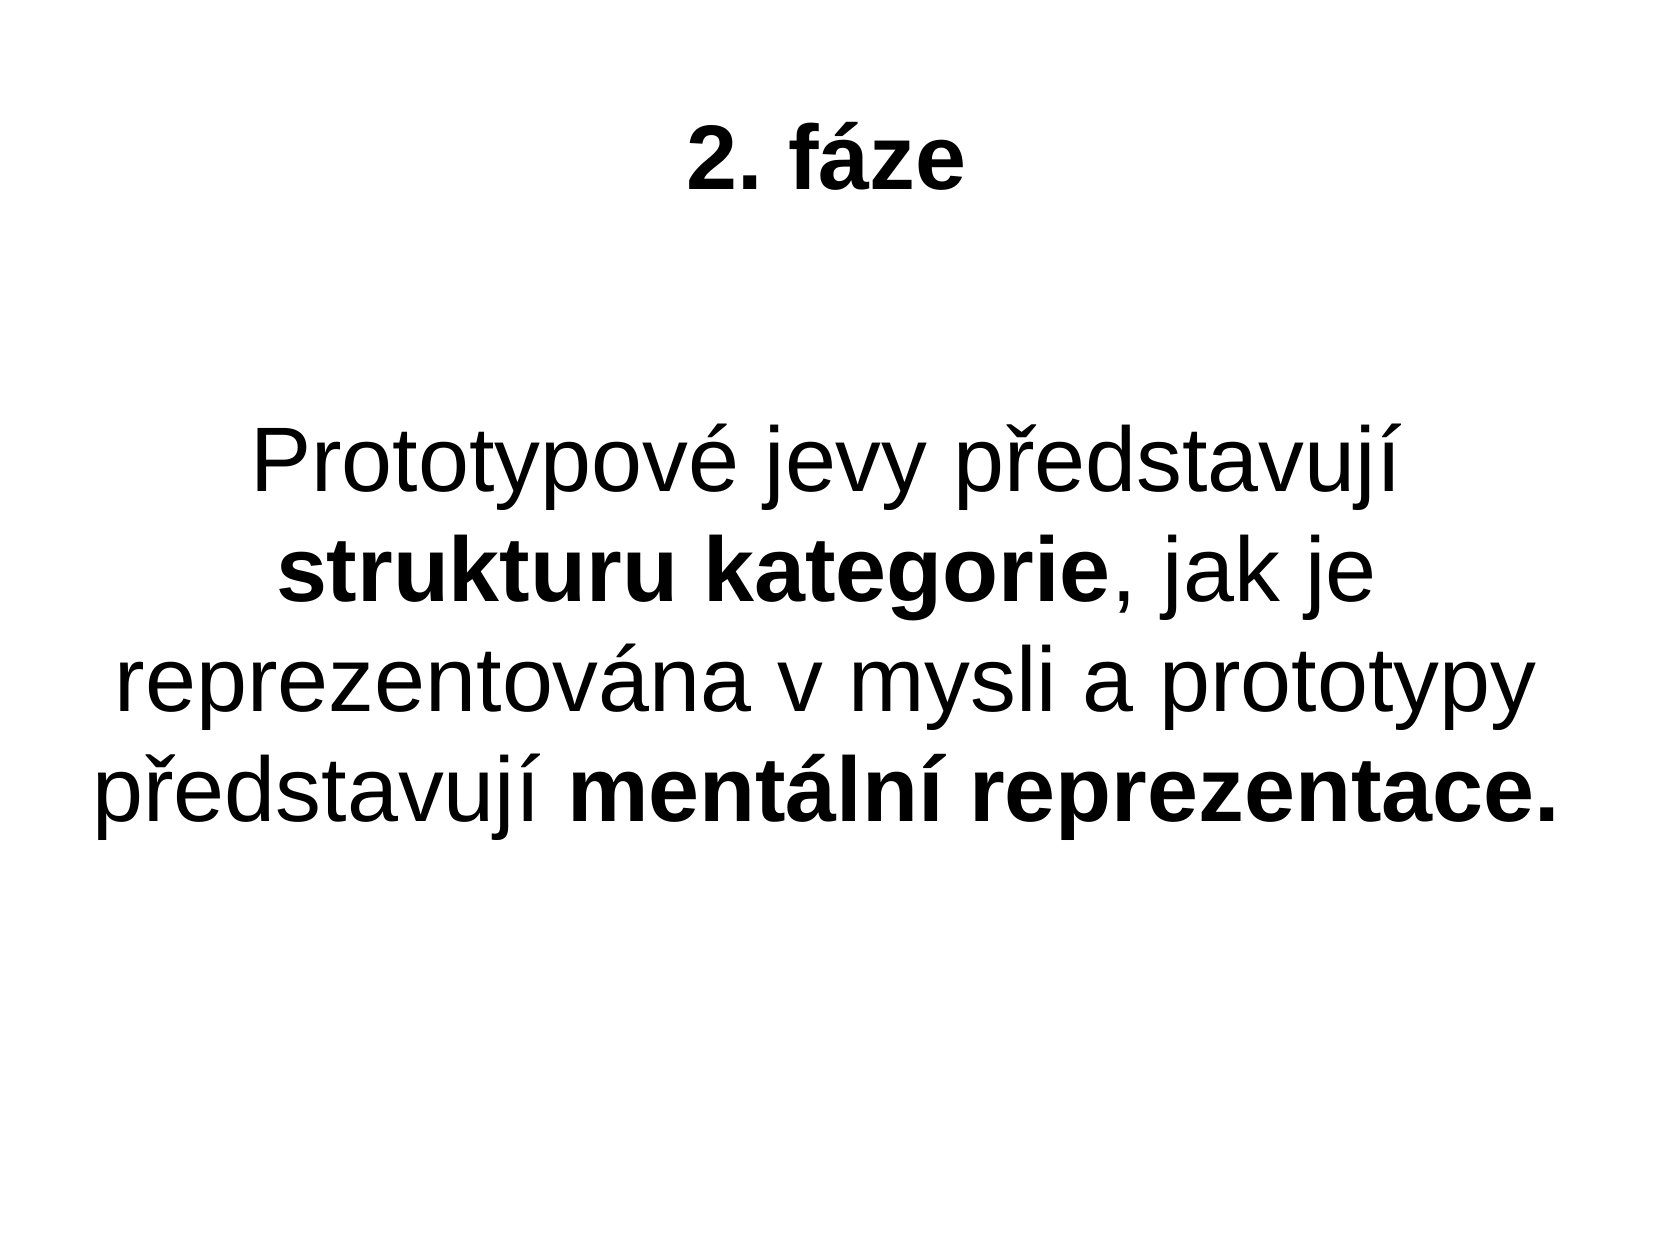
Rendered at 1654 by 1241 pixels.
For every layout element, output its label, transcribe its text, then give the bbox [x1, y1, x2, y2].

text_box 2. fáze [82, 49, 1571, 257]
text_box Prototypové jevy představují strukturu kategorie, jak je reprezentována v mysli a prototypy představují mentální reprezentace. [82, 290, 1571, 1010]
